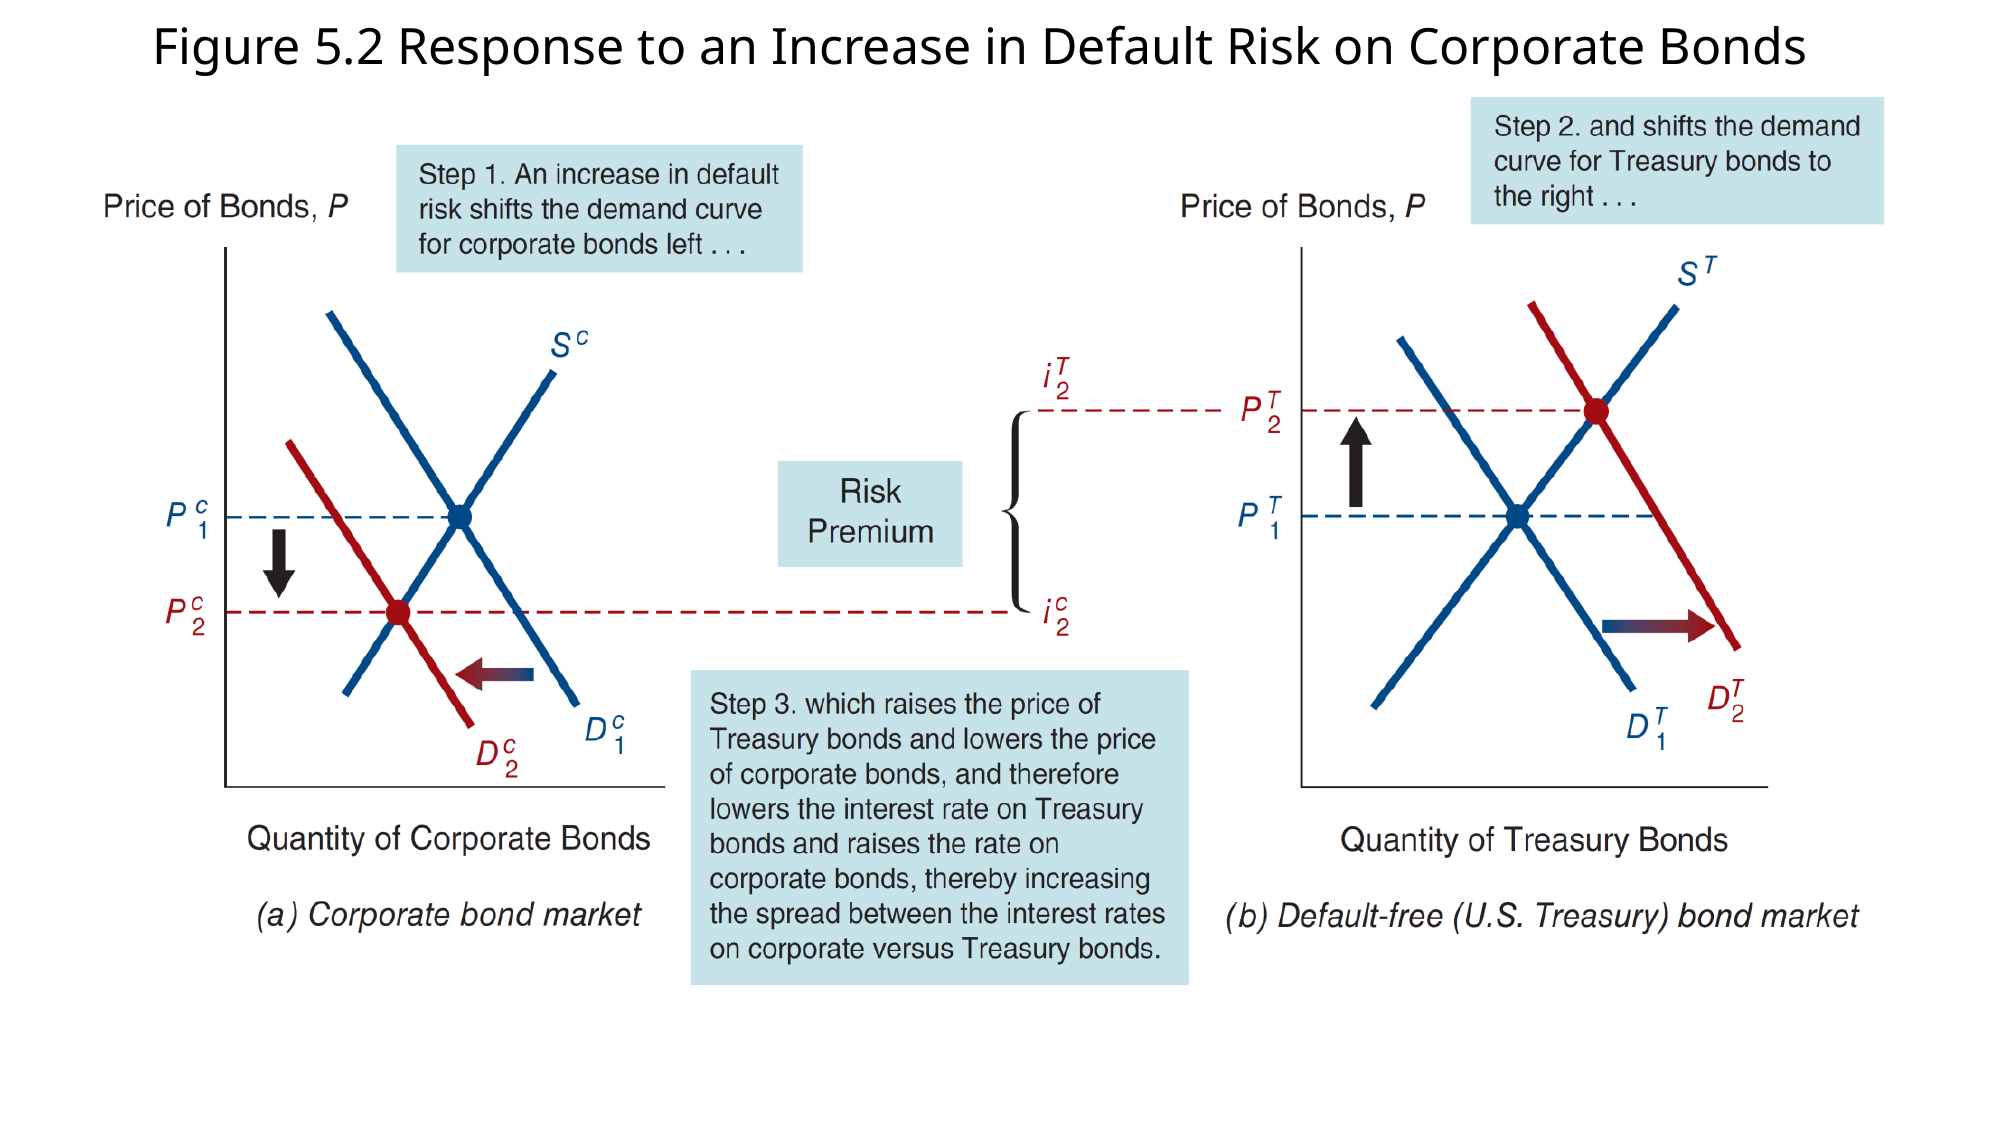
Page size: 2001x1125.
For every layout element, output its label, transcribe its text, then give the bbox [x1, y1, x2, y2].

title Figure 5.2 Response to an Increase in Default Risk on Corporate Bonds [137, 10, 1863, 85]
picture [61, 85, 1912, 1000]
